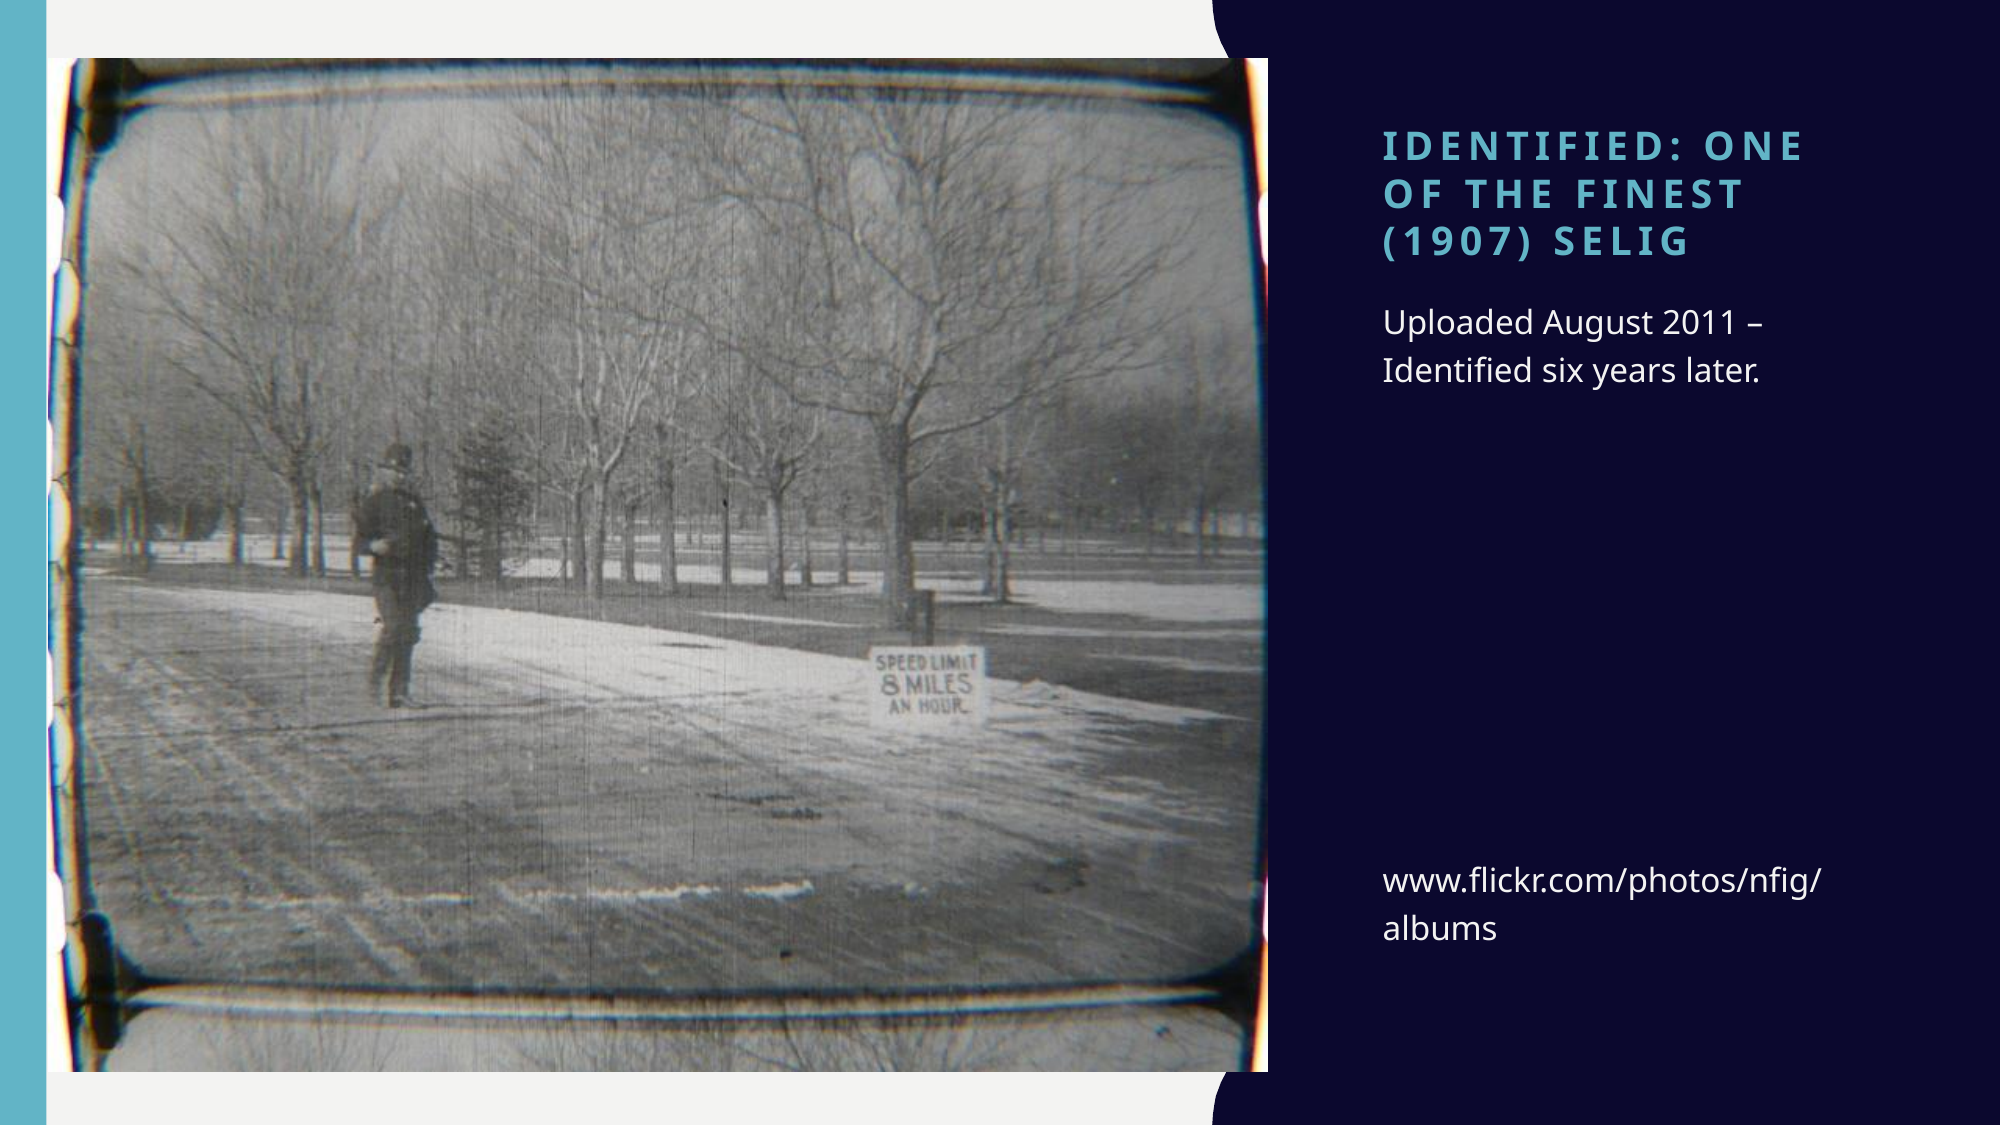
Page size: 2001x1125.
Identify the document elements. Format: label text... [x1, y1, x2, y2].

picture [48, 0, 1268, 1125]
title IDENTIFIED: ONE OF THE FINEST (1907) SELIG [1367, 75, 1875, 272]
list Uploaded August 2011 – Identified six years later. www.flickr.com/photos/nfig/albums [1367, 285, 1875, 969]
